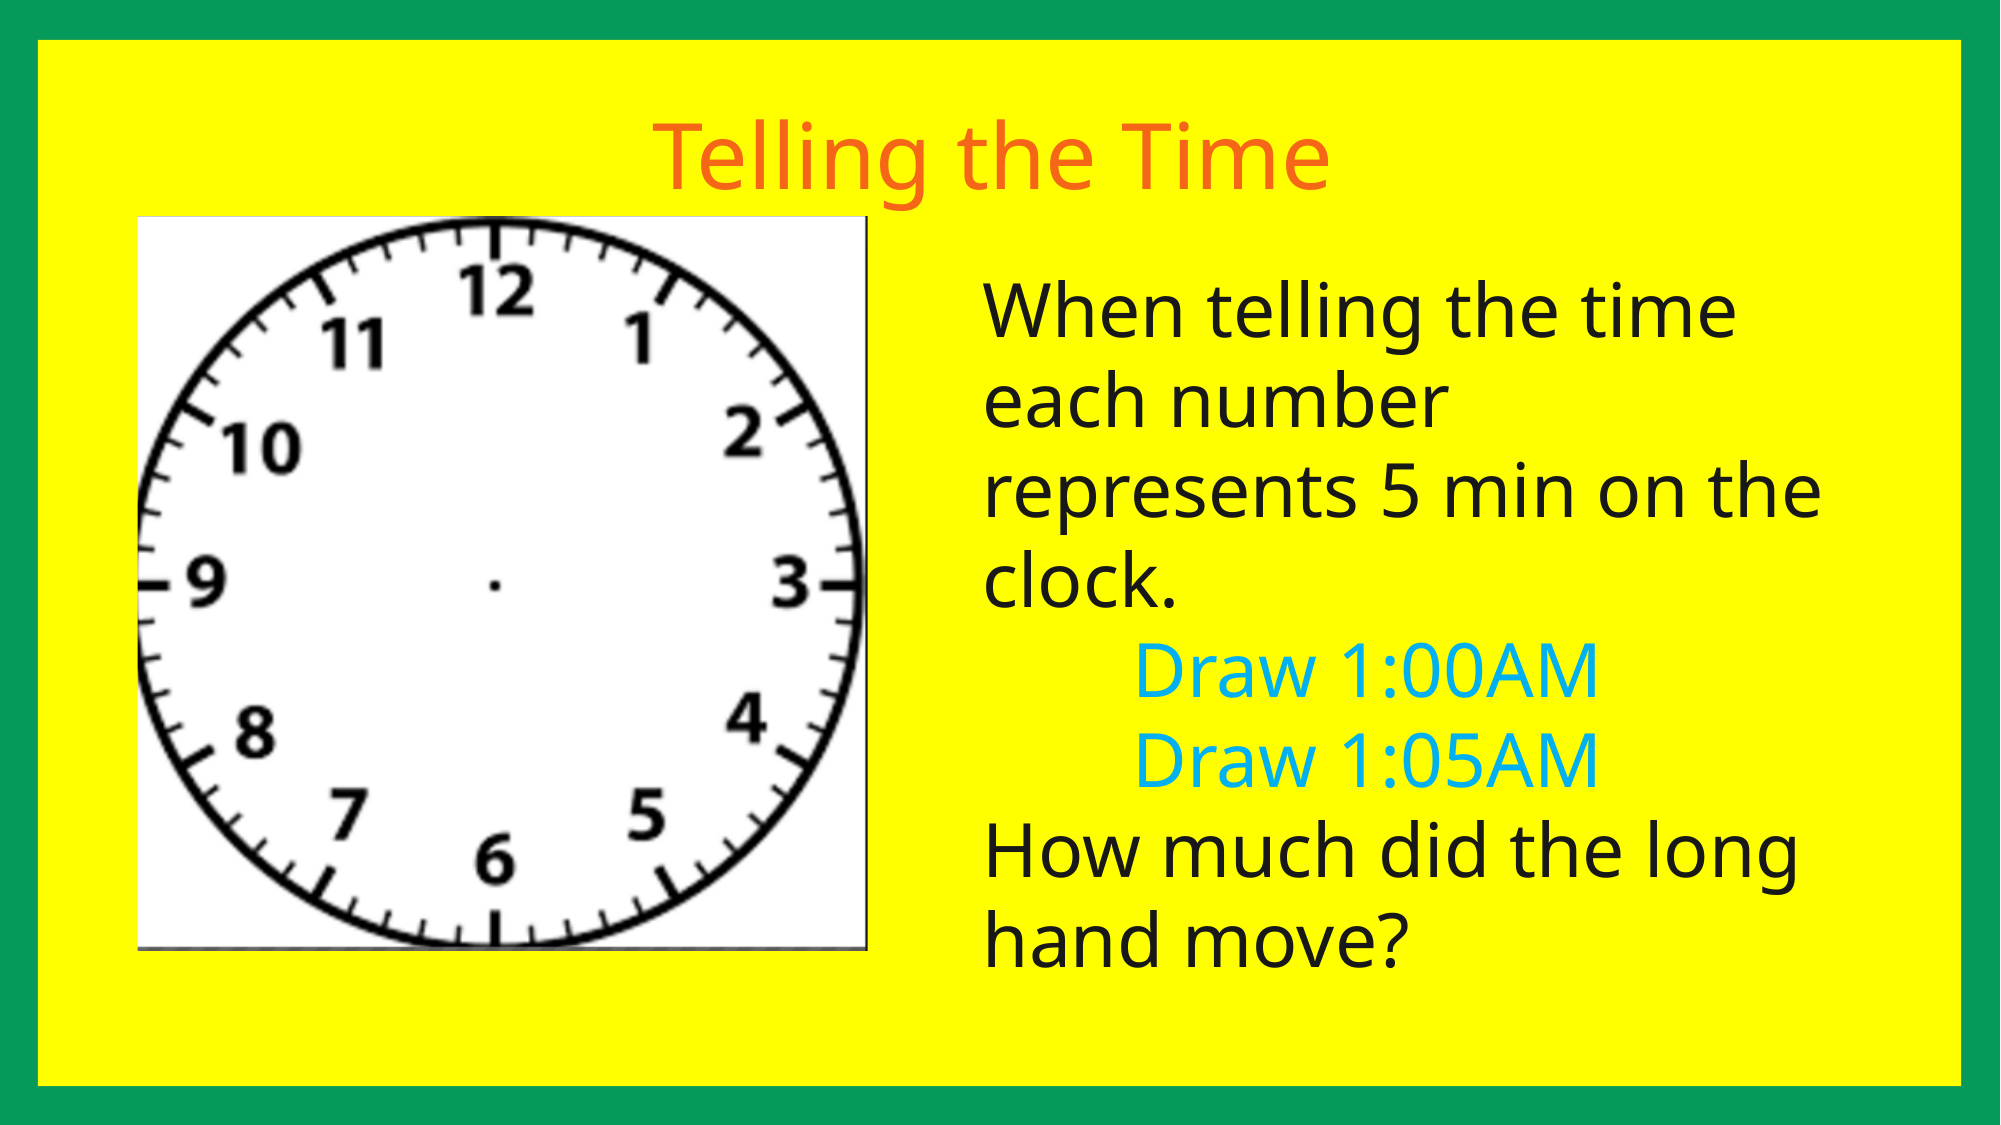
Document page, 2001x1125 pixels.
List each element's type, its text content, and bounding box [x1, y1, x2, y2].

text_box When telling the time each number represents 5 min on the clock. Draw 1:00AM Draw 1:05AM How much did the long hand move? [967, 254, 1843, 990]
picture [137, 216, 868, 952]
text_box Telling the Time [308, 90, 1679, 216]
